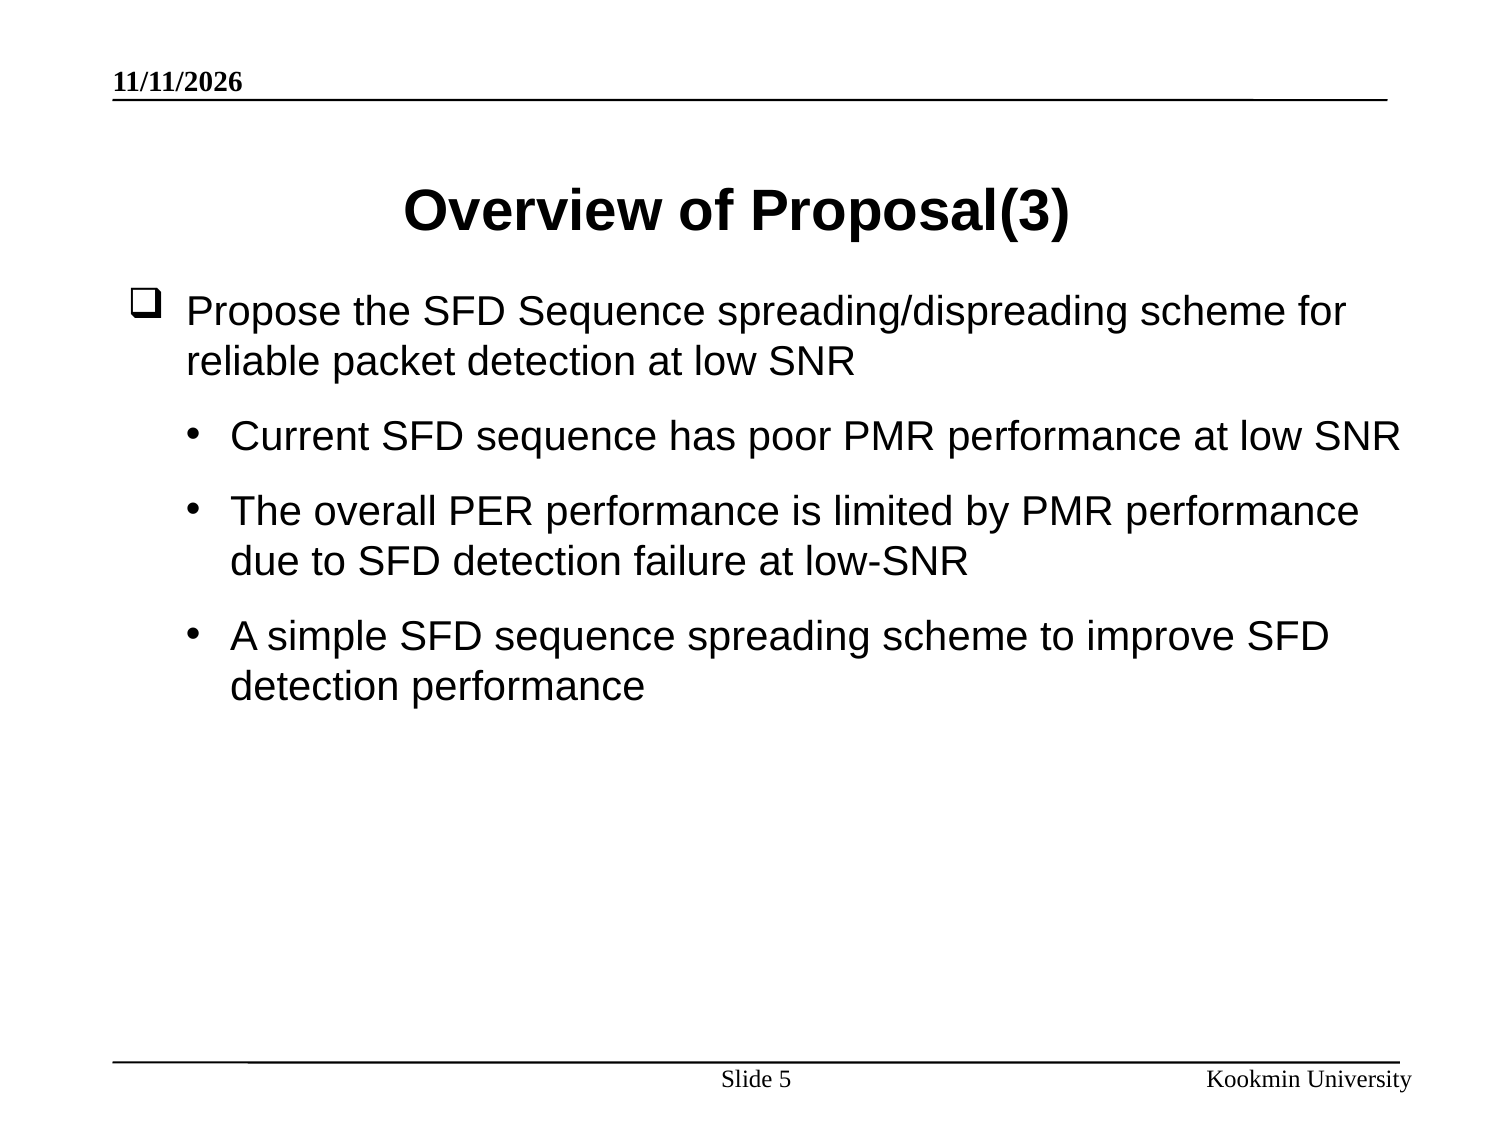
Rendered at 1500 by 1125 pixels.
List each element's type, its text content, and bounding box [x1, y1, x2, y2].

slide_number Slide 5 [712, 1062, 800, 1093]
title Overview of Proposal(3) [99, 157, 1375, 258]
text_box Propose the SFD Sequence spreading/dispreading scheme for reliable packet detection at low SNR Current SFD sequence has poor PMR performance at low SNR The overall PER performance is limited by PMR performance due to SFD detection failure at low-SNR A simple SFD sequence spreading scheme to improve SFD detection performance [112, 276, 1425, 1051]
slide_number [112, 62, 375, 98]
footer Kookmin University [900, 1062, 1413, 1093]
